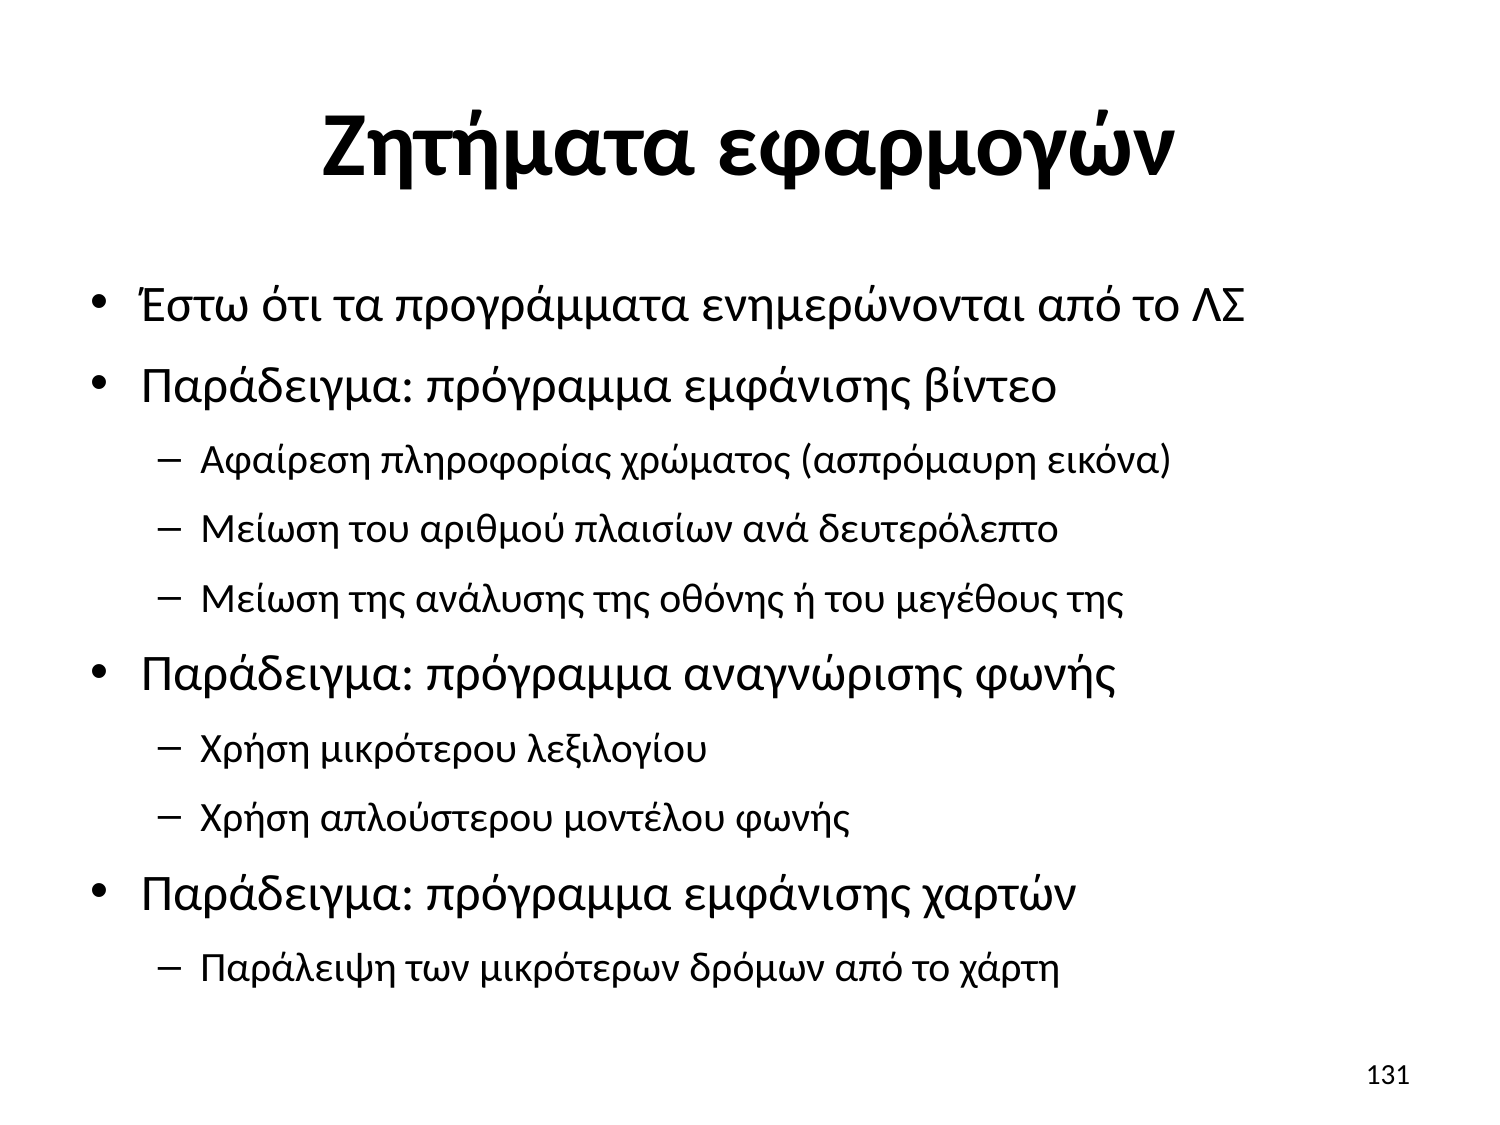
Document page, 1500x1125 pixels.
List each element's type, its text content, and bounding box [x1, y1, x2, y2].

list Έστω ότι τα προγράμματα ενημερώνονται από το ΛΣ Παράδειγμα: πρόγραμμα εμφάνισης βίντεο Αφαίρεση πληροφορίας χρώματος (ασπρόμαυρη εικόνα) Μείωση του αριθμού πλαισίων ανά δευτερόλεπτο Μείωση της ανάλυσης της οθόνης ή του μεγέθους της Παράδειγμα: πρόγραμμα αναγνώρισης φωνής Χρήση μικρότερου λεξιλογίου Χρήση απλούστερου μοντέλου φωνής Παράδειγμα: πρόγραμμα εμφάνισης χαρτών Παράλειψη των μικρότερων δρόμων από το χάρτη [75, 262, 1425, 1012]
title Ζητήματα εφαρμογών [75, 45, 1425, 233]
slide_number 131 [1074, 1042, 1425, 1103]
